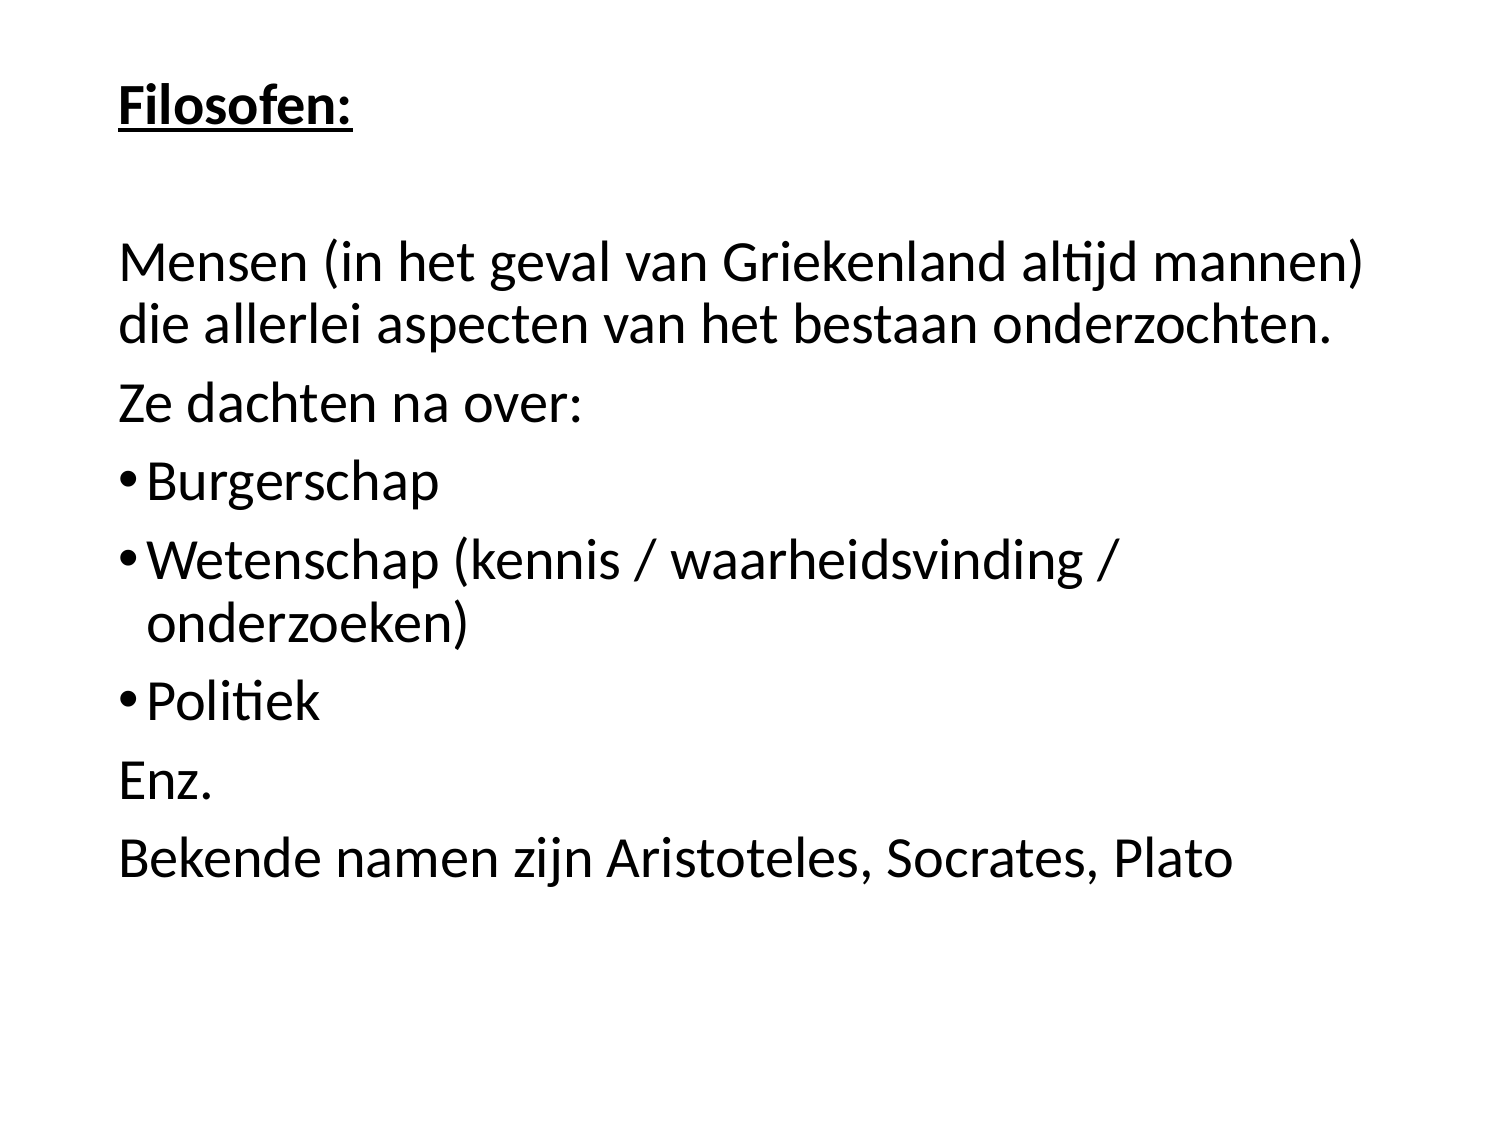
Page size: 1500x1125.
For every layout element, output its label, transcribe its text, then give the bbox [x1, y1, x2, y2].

list Filosofen: Mensen (in het geval van Griekenland altijd mannen) die allerlei aspecten van het bestaan onderzochten. Ze dachten na over: Burgerschap Wetenschap (kennis / waarheidsvinding / onderzoeken) Politiek Enz. Bekende namen zijn Aristoteles, Socrates, Plato [103, 66, 1397, 1014]
